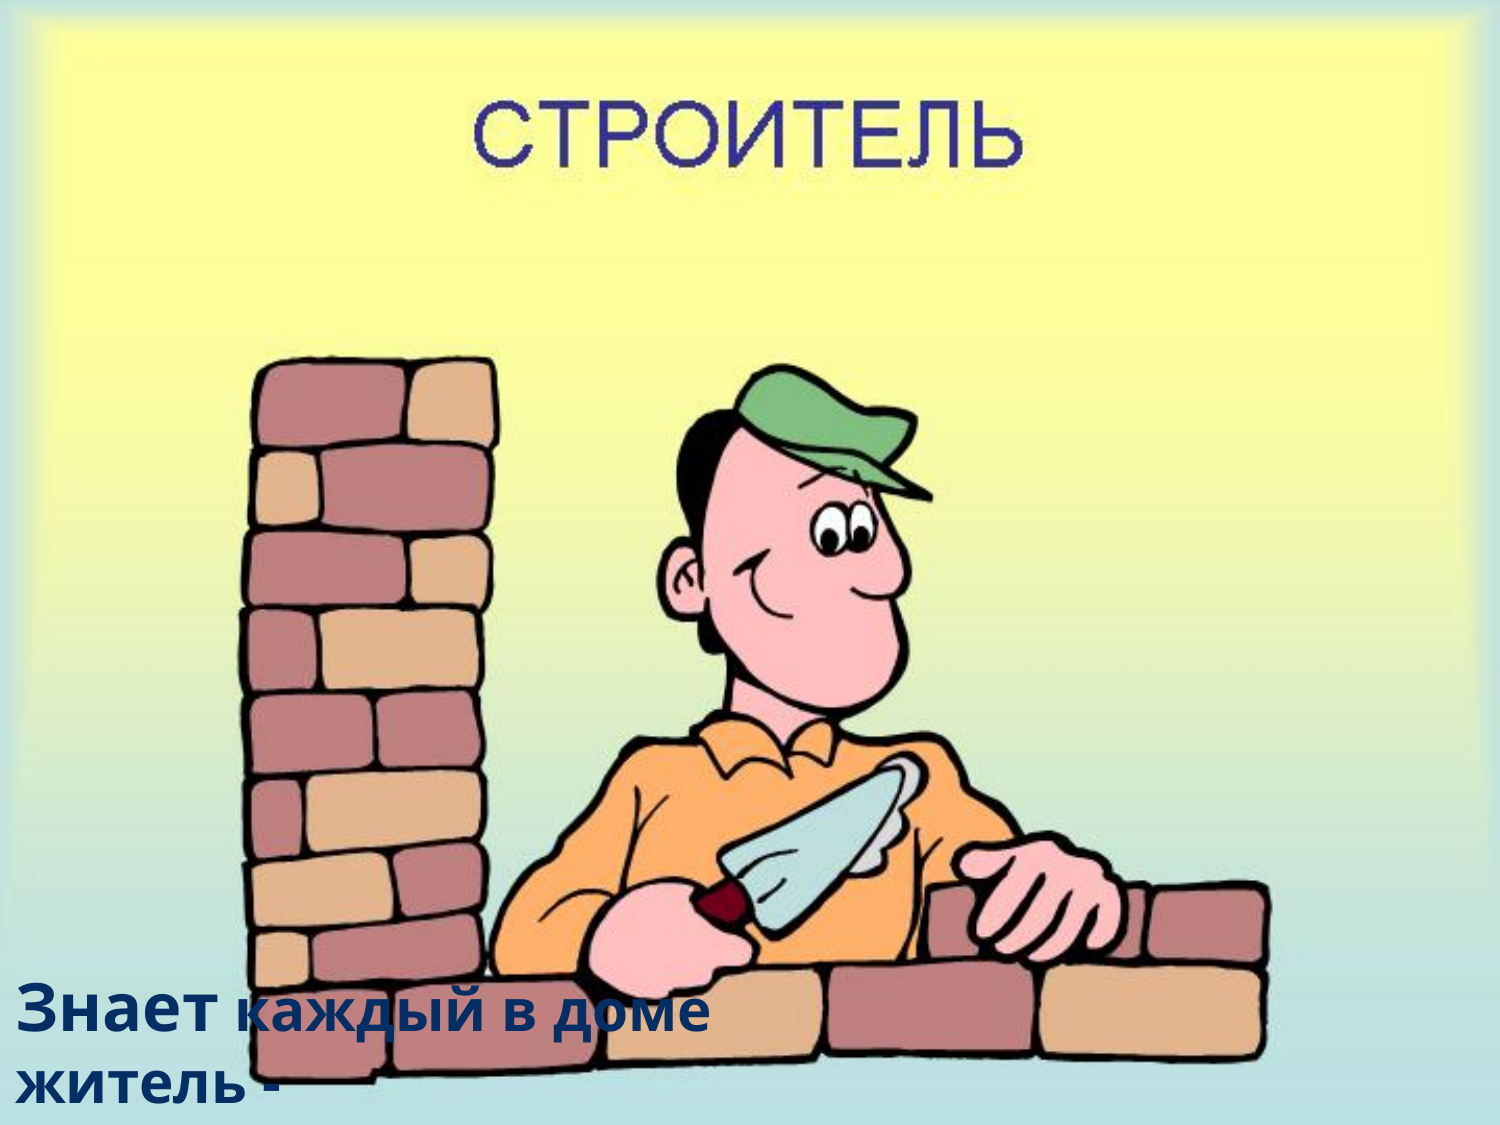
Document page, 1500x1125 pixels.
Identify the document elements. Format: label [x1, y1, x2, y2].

list [0, 0, 1500, 1125]
